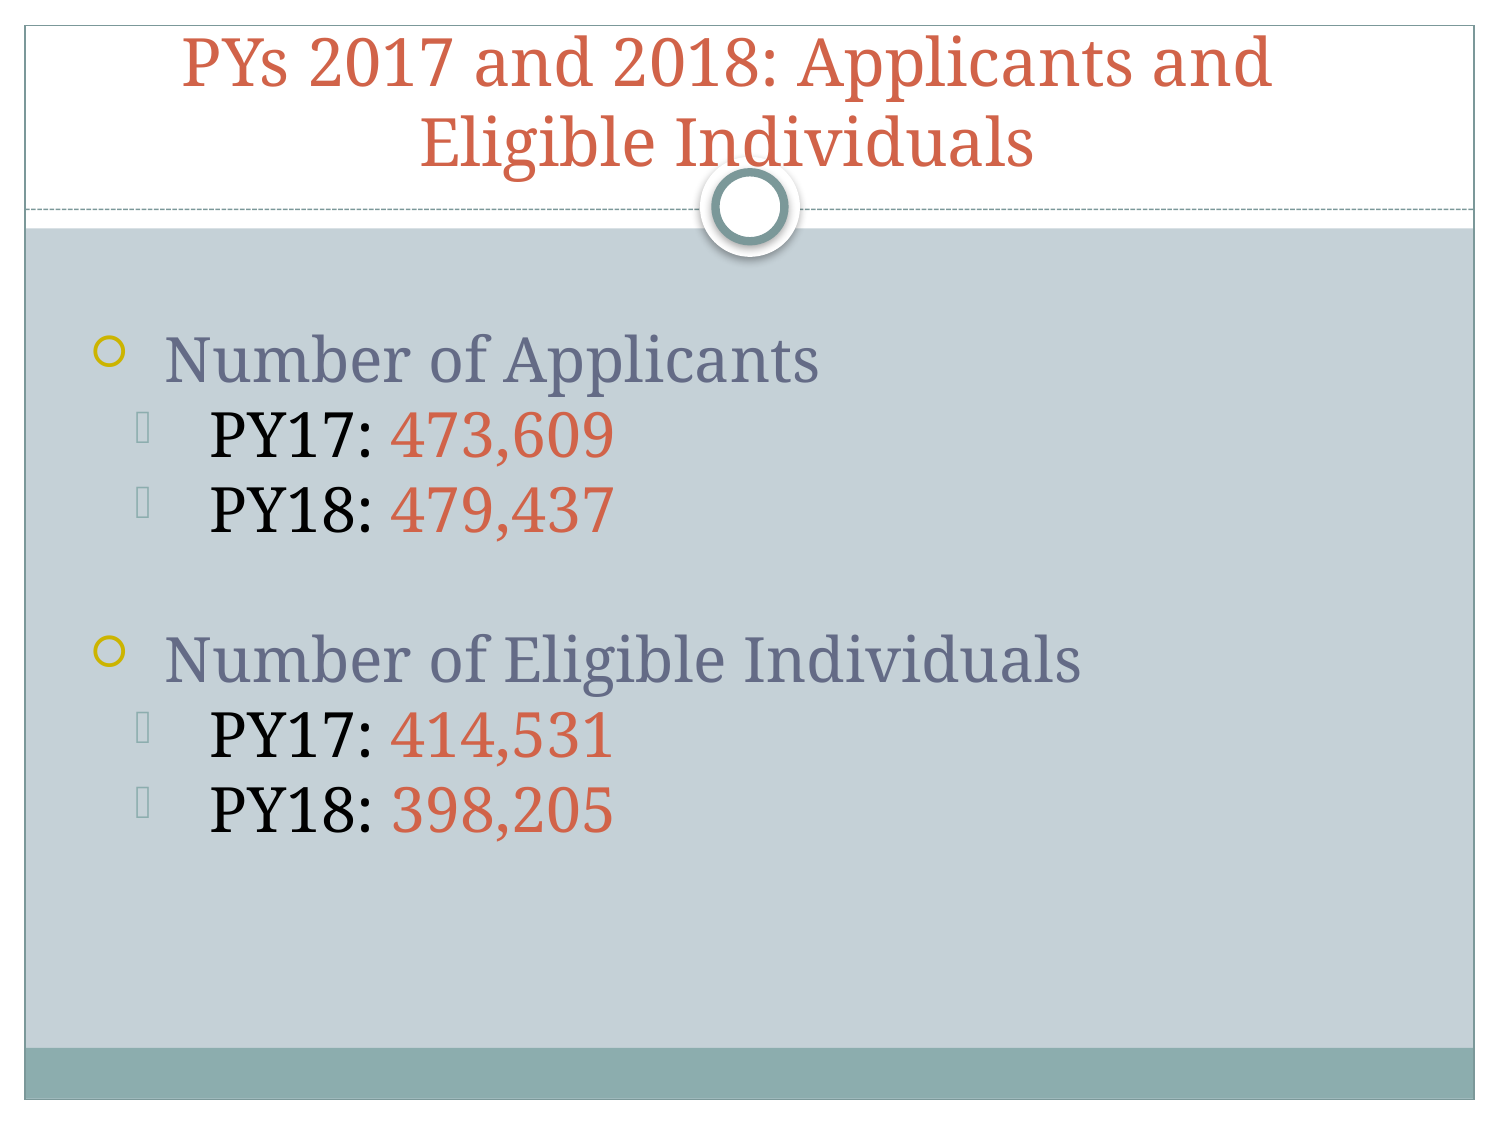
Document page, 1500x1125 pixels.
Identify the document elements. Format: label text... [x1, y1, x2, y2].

list Number of Applicants PY17: 473,609 PY18: 479,437 Number of Eligible Individuals PY17: 414,531 PY18: 398,205 [0, 312, 1473, 1125]
title PYs 2017 and 2018: Applicants and Eligible Individuals [36, 62, 1437, 187]
